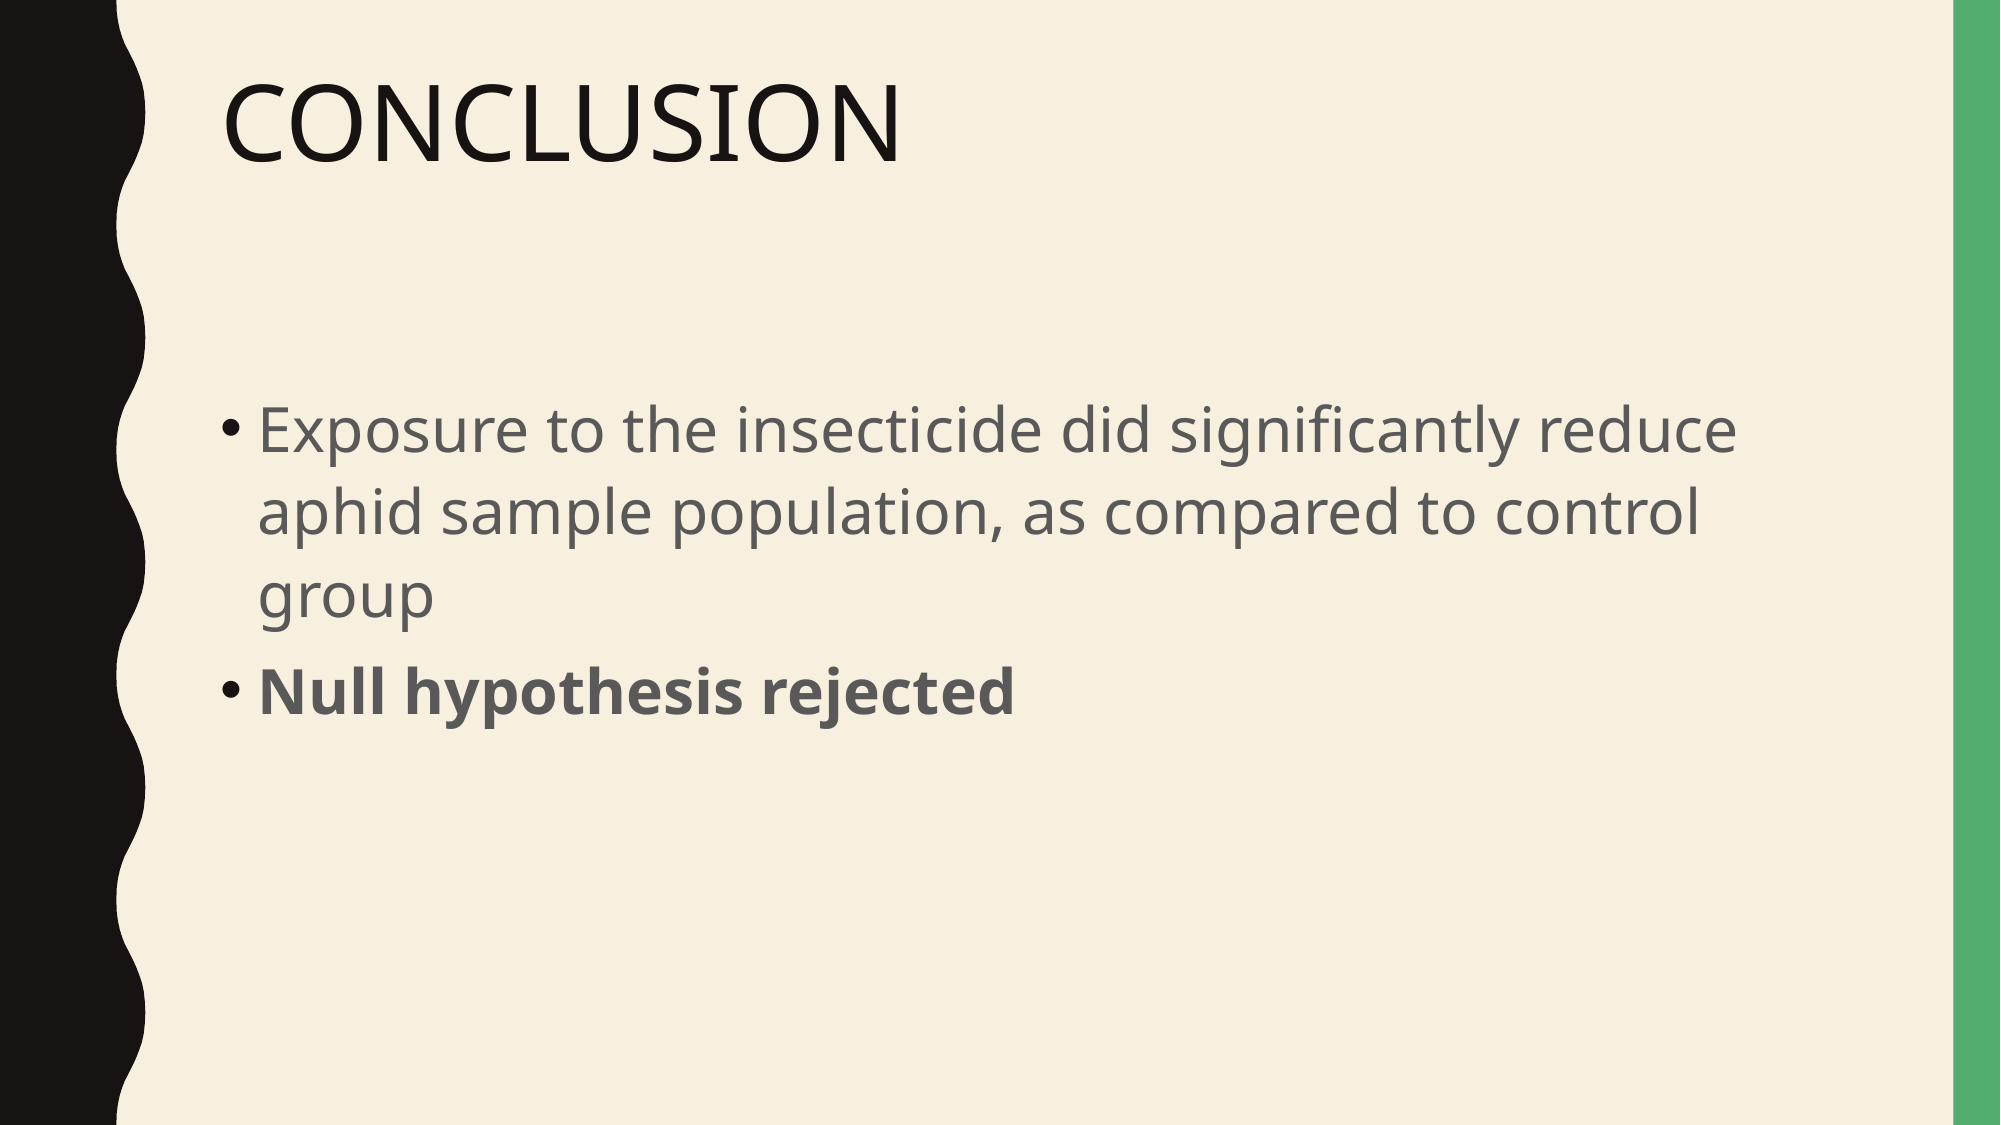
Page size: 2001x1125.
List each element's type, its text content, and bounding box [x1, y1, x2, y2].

list Exposure to the insecticide did significantly reduce aphid sample population, as compared to control group Null hypothesis rejected [205, 375, 1875, 965]
title CONCLUSION [205, 62, 1875, 308]
